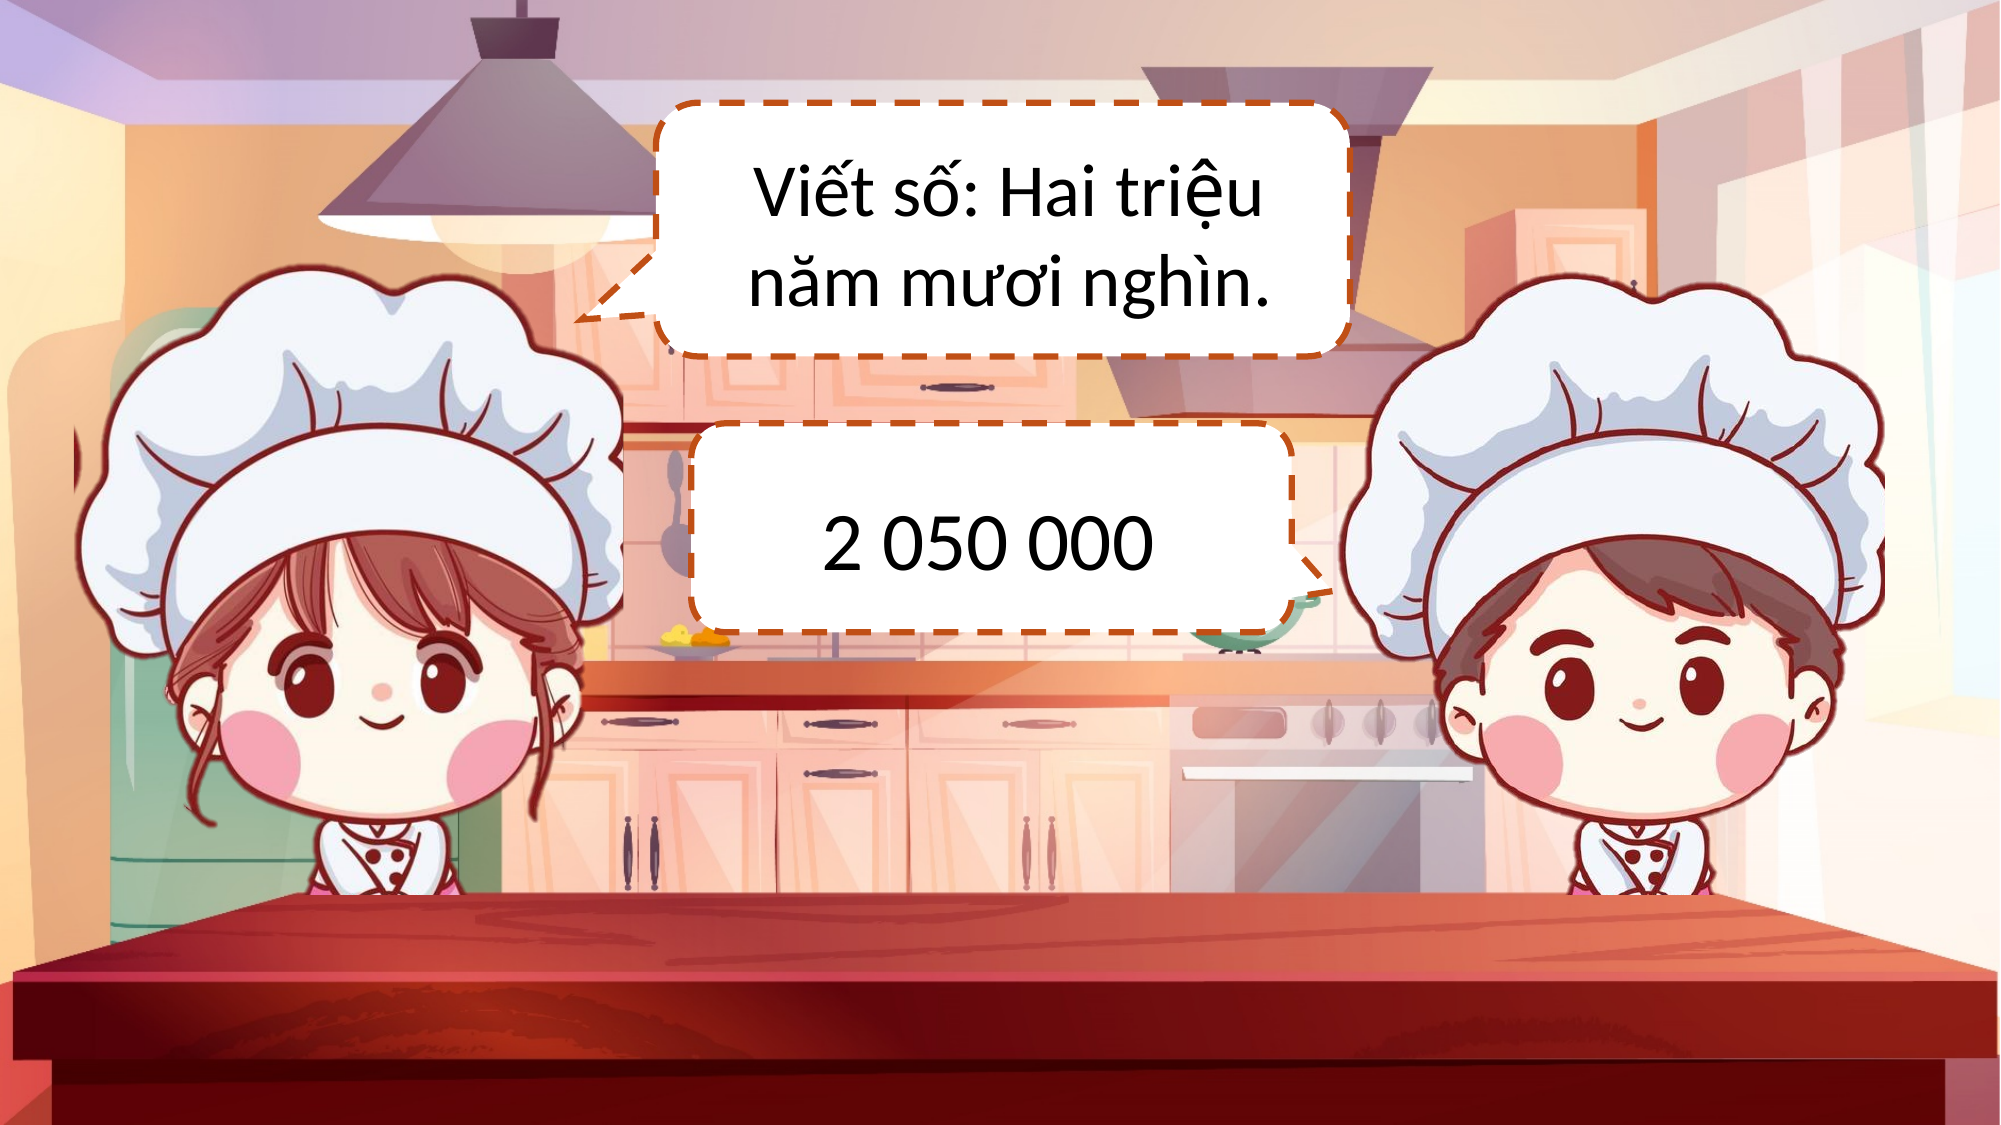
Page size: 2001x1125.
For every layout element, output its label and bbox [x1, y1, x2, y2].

text_box [655, 102, 1351, 357]
text_box [668, 422, 1307, 633]
picture [0, 0, 2000, 1125]
